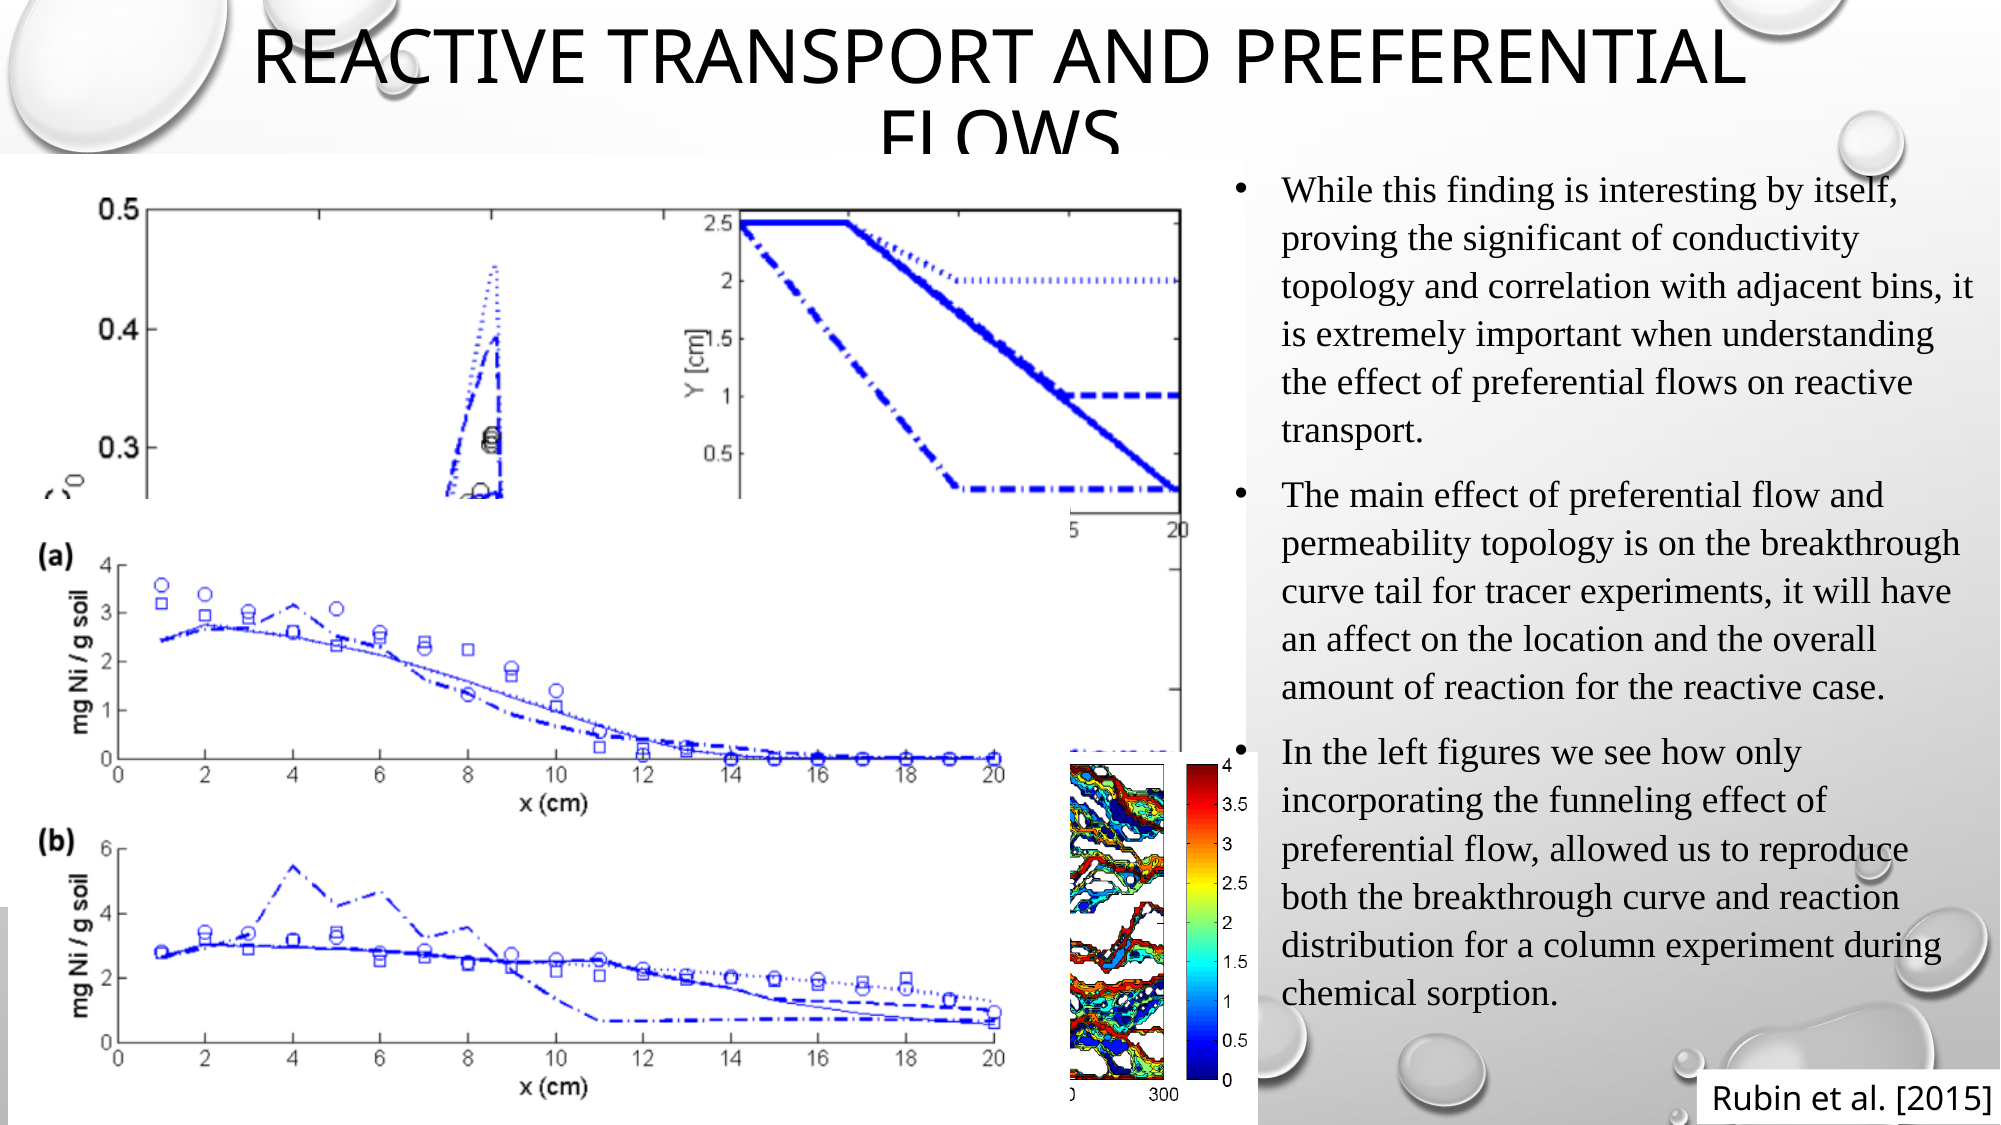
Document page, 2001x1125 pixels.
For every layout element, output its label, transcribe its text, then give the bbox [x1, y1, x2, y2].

text_box Rubin et al. [2015] [1696, 1069, 2000, 1125]
picture [0, 0, 1696, 1125]
title Reactive transport and preferential flows [149, 0, 1851, 154]
text_box While this finding is interesting by itself, proving the significant of conductivity topology and correlation with adjacent bins, it is extremely important when understanding the effect of preferential flows on reactive transport. The main effect of preferential flow and permeability topology is on the breakthrough curve tail for tracer experiments, it will have an affect on the location and the overall amount of reaction for the reactive case. In the left figures we see how only incorporating the funneling effect of preferential flow, allowed us to reproduce both the breakthrough curve and reaction distribution for a column experiment during chemical sorption. [1246, 154, 1992, 1086]
picture [1851, 0, 2000, 1069]
